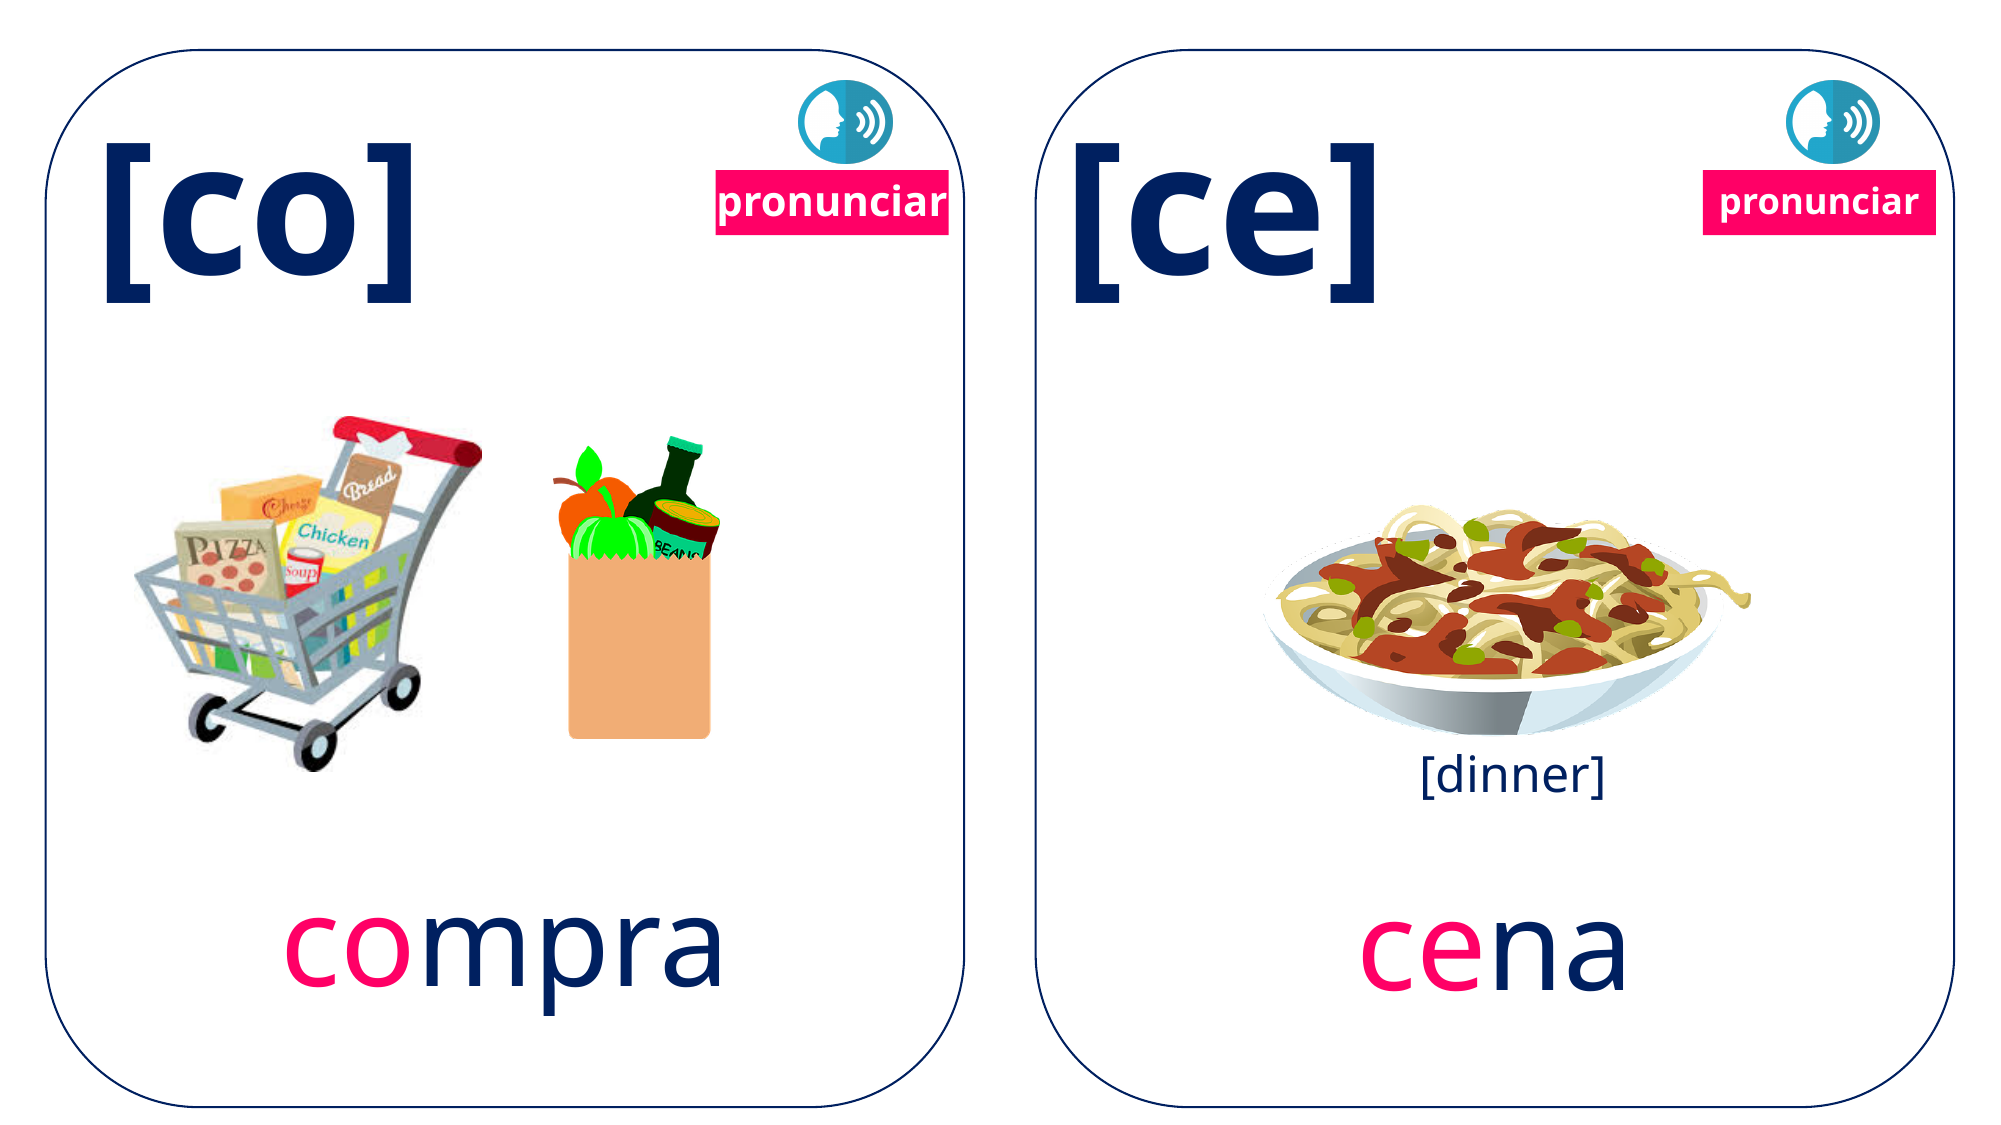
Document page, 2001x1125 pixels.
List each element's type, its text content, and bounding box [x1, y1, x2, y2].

picture [134, 416, 482, 772]
text_box [ce] [1048, 83, 1583, 387]
text_box [co] [80, 83, 100, 103]
text_box [1034, 48, 1956, 1109]
text_box [dinner] [1351, 743, 1675, 810]
picture [553, 436, 720, 739]
text_box pronunciar [715, 170, 949, 236]
text_box [44, 48, 966, 1109]
picture [1263, 498, 1751, 743]
picture [798, 80, 893, 165]
picture [1786, 80, 1880, 165]
text_box compra [160, 854, 850, 1019]
text_box cena [1150, 857, 1840, 1023]
